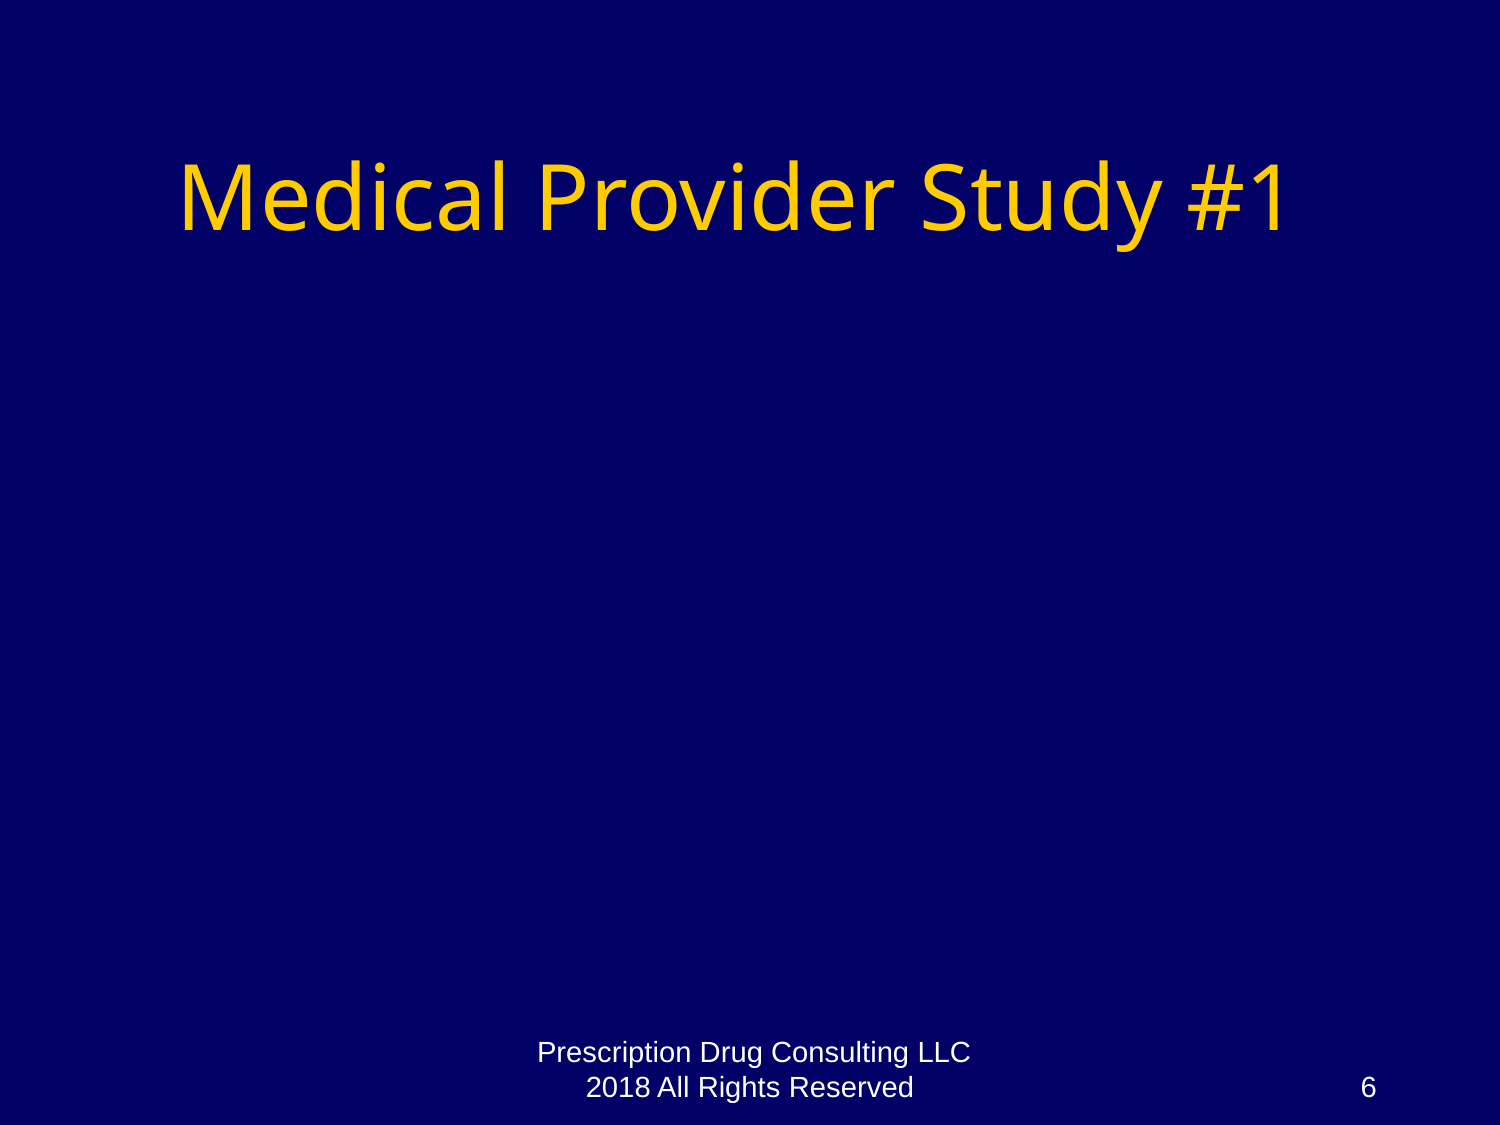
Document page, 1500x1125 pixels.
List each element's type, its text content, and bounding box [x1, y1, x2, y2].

title Medical Provider Study #1 [112, 74, 1388, 313]
footer Prescription Drug Consulting LLC 2018 All Rights Reserved [516, 1035, 993, 1111]
slide_number 6 [1079, 1035, 1393, 1111]
